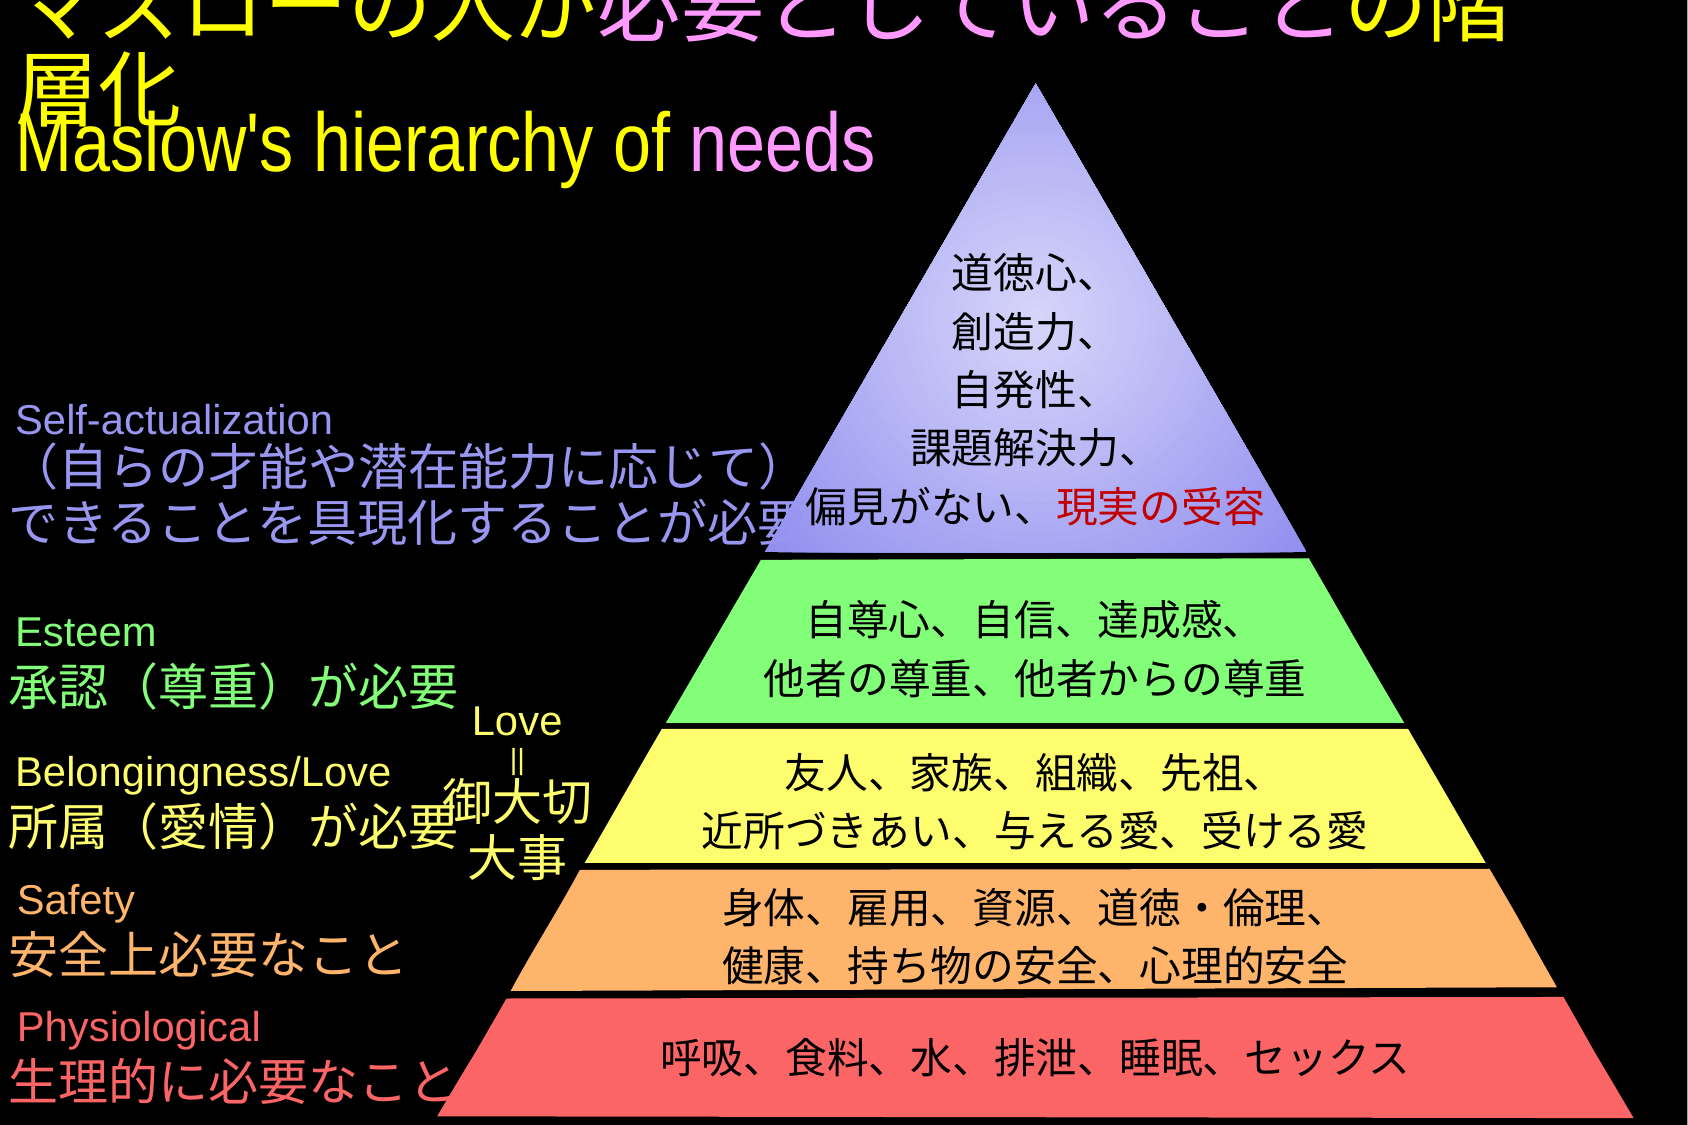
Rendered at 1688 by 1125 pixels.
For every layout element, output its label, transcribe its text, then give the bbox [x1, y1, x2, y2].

text_box 承認（尊重）が必要 [8, 647, 676, 723]
text_box Self-actualization [15, 389, 423, 450]
text_box 安全上必要なこと [8, 915, 592, 991]
text_box 道徳心、 創造力、 自発性、 課題解決力、 偏見がない、現実の受容 [790, 231, 1280, 538]
text_box マズローの人が必要としていることの階層化 [0, 0, 1590, 106]
text_box 所属（愛情）が必要 [618, 802, 784, 863]
text_box Belongingness/Love [618, 736, 836, 802]
text_box 身体、雇用、資源、道徳・倫理、 健康、持ち物の安全、心理的安全 [707, 865, 1363, 998]
text_box Maslow's hierarchy of needs [0, 106, 892, 200]
text_box Safety [16, 864, 466, 931]
text_box 呼吸、食料、水、排泄、睡眠、セックス [645, 1024, 1425, 1090]
text_box 友人、家族、組織、先祖、 近所づきあい、与える愛、受ける愛 [686, 731, 1384, 863]
text_box 生理的に必要なこと [8, 1042, 648, 1118]
text_box [555, 996, 1634, 1119]
text_box [959, 505, 1307, 553]
text_box [657, 728, 1486, 863]
text_box Esteem [15, 596, 411, 662]
text_box [750, 558, 1321, 578]
text_box 所属（愛情）が必要 [8, 787, 431, 863]
text_box （自らの才能や潜在能力に応じて） できることを具現化することが必要 [8, 441, 959, 559]
text_box [554, 869, 707, 991]
text_box [1363, 868, 1557, 988]
text_box 自尊心、自信、達成感、 他者の尊重、他者からの尊重 [748, 578, 1322, 710]
text_box Love || 御大切 大事 [431, 699, 618, 894]
text_box [950, 106, 1122, 231]
text_box Physiological [16, 992, 555, 1058]
text_box Belongingness/Love [15, 736, 431, 802]
text_box [676, 581, 1405, 723]
